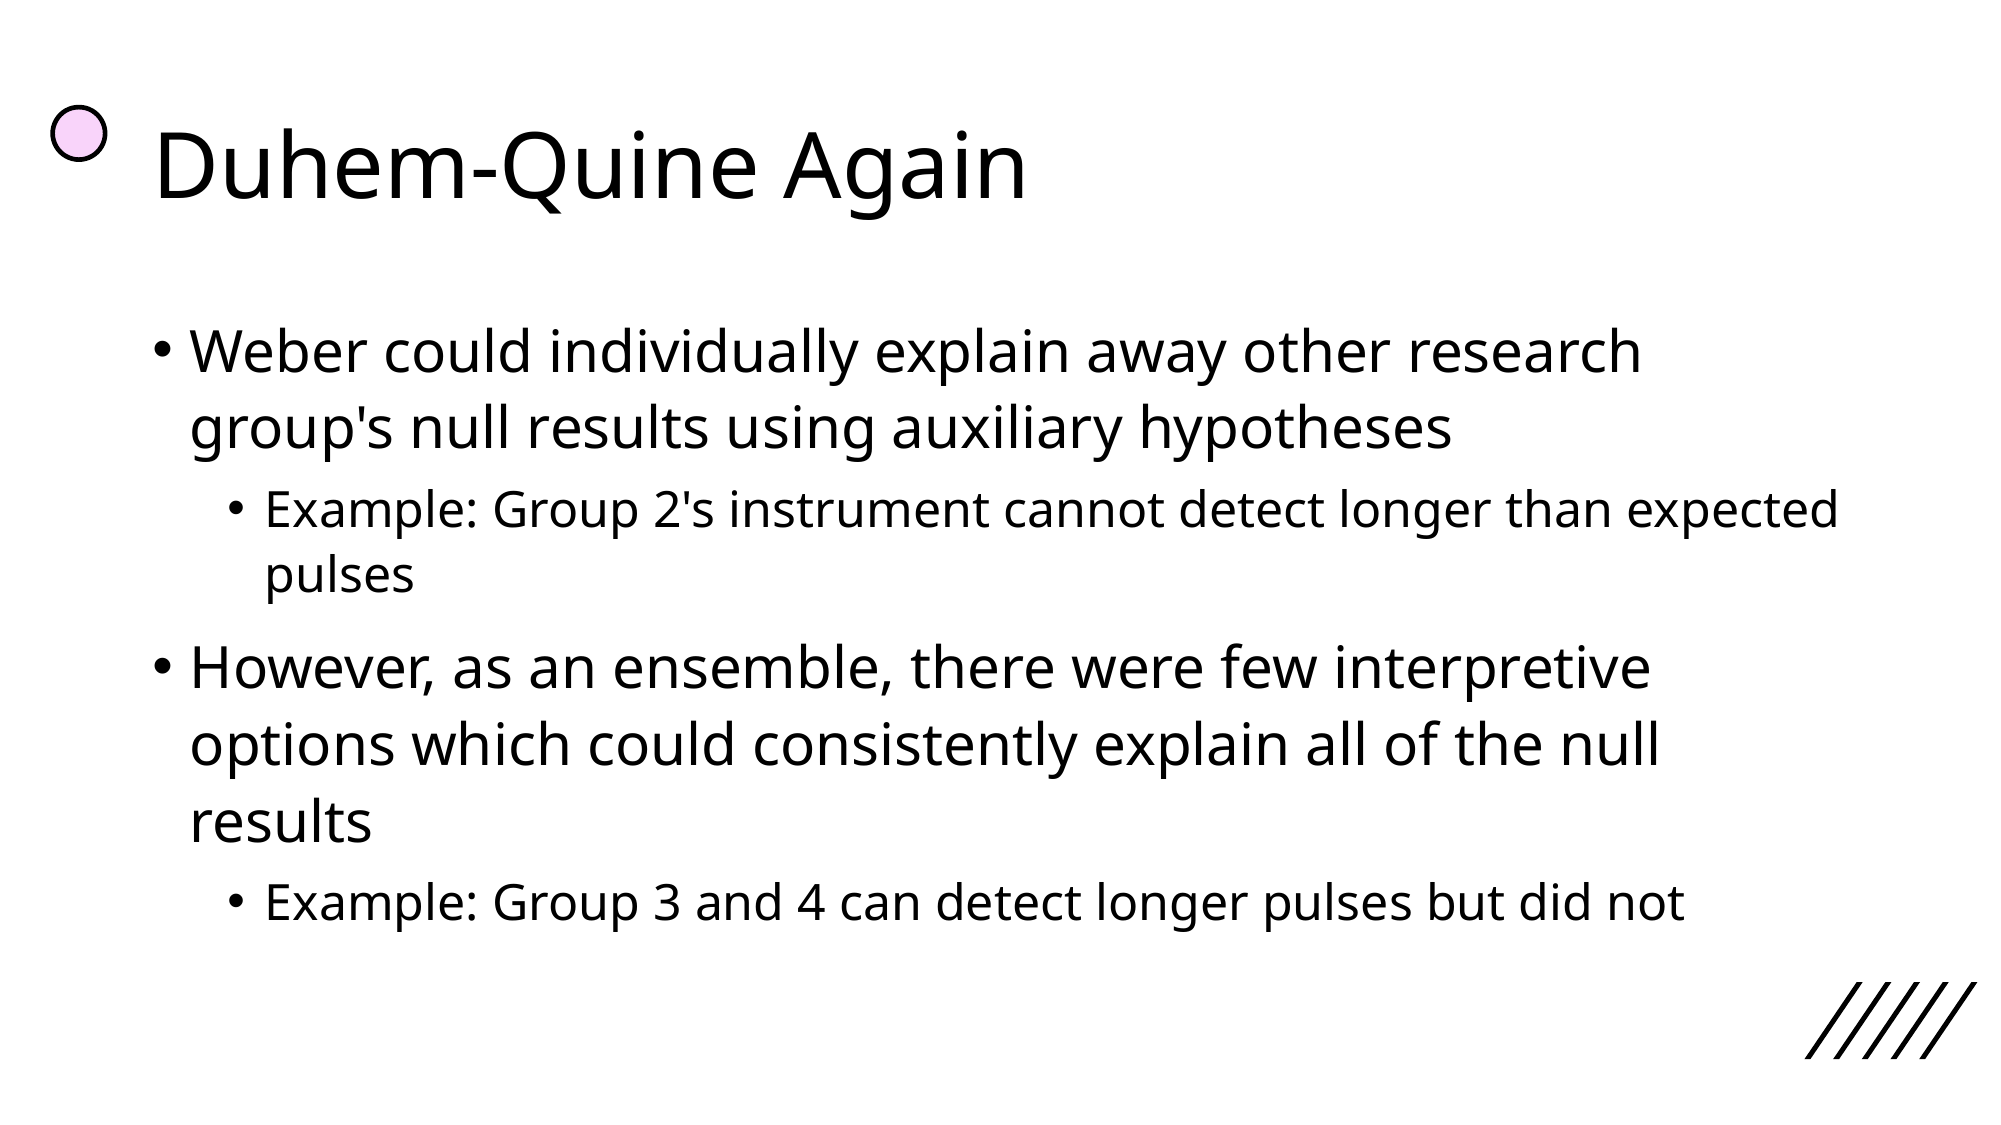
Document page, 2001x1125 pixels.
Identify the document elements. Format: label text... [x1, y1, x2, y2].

list Weber could individually explain away other research group's null results using auxiliary hypotheses Example: Group 2's instrument cannot detect longer than expected pulses However, as an ensemble, there were few interpretive options which could consistently explain all of the null results Example: Group 3 and 4 can detect longer pulses but did not [137, 299, 1863, 1014]
title Duhem-Quine Again [137, 59, 1863, 278]
